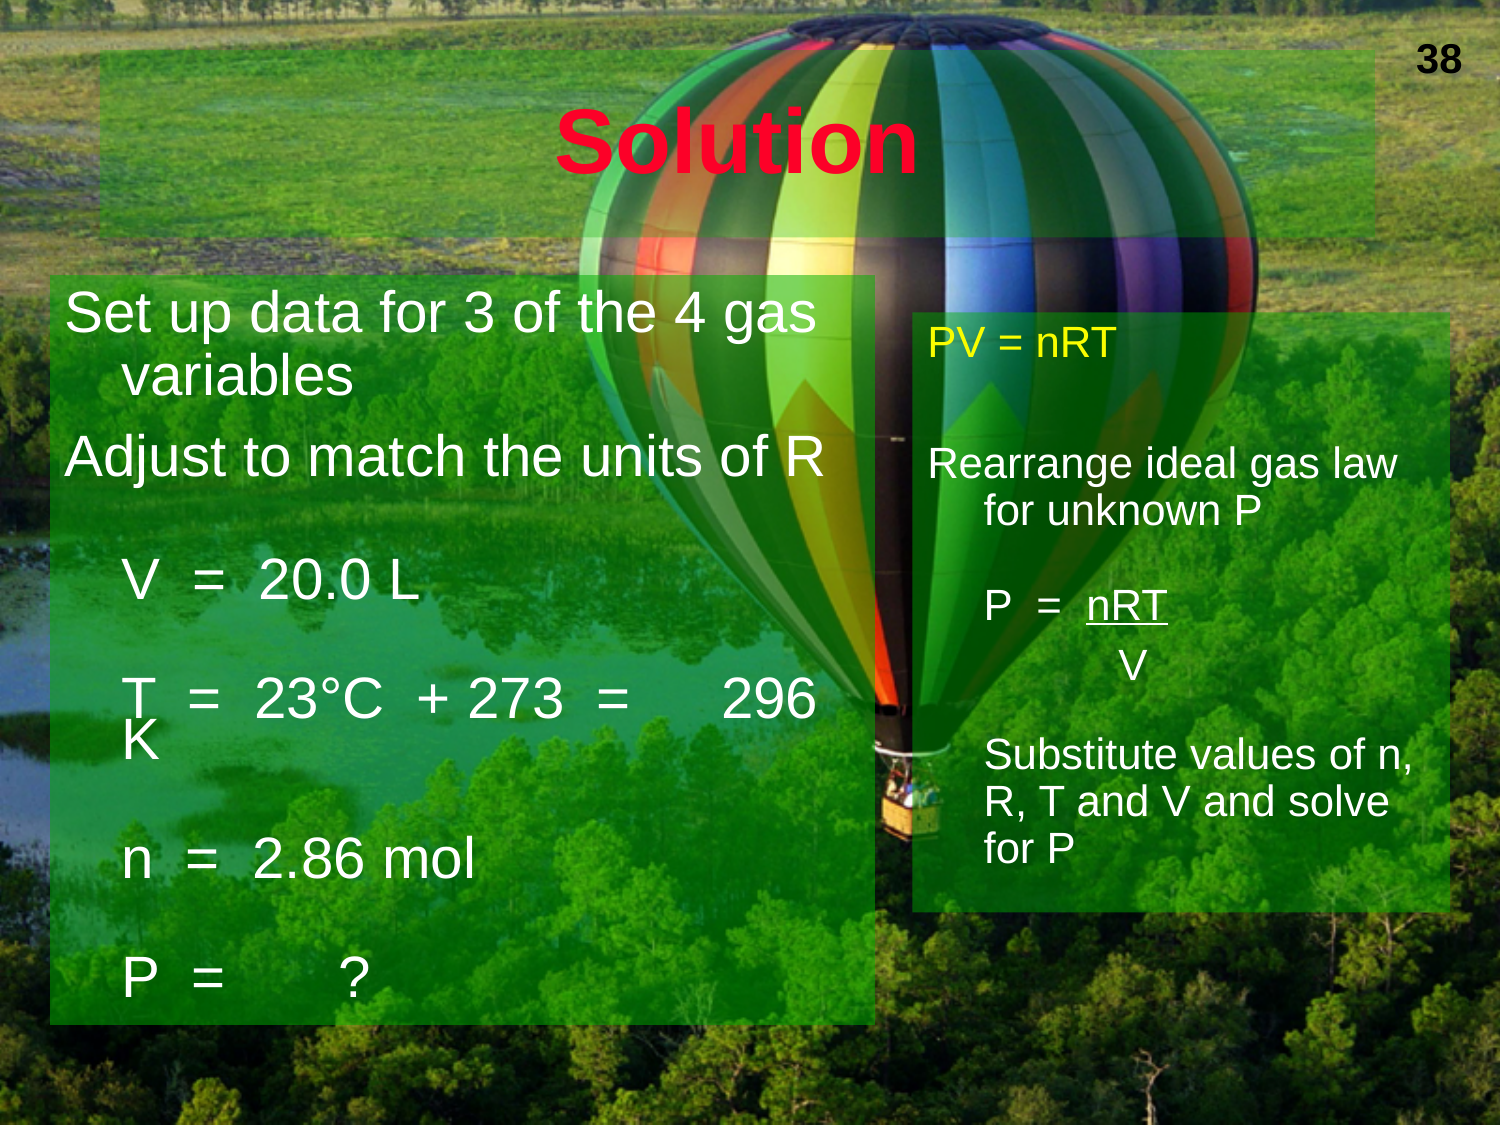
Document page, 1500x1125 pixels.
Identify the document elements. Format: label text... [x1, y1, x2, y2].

list Set up data for 3 of the 4 gas variables Adjust to match the units of R V = 20.0 L T = 23°C + 273 = 296 K n = 2.86 mol P = ? [50, 275, 875, 1025]
title Solution [99, 50, 1375, 238]
picture [0, 0, 1500, 1125]
text_box PV = nRT Rearrange ideal gas law for unknown P P = nRT V Substitute values of n, R, T and V and solve for P [912, 312, 1450, 913]
